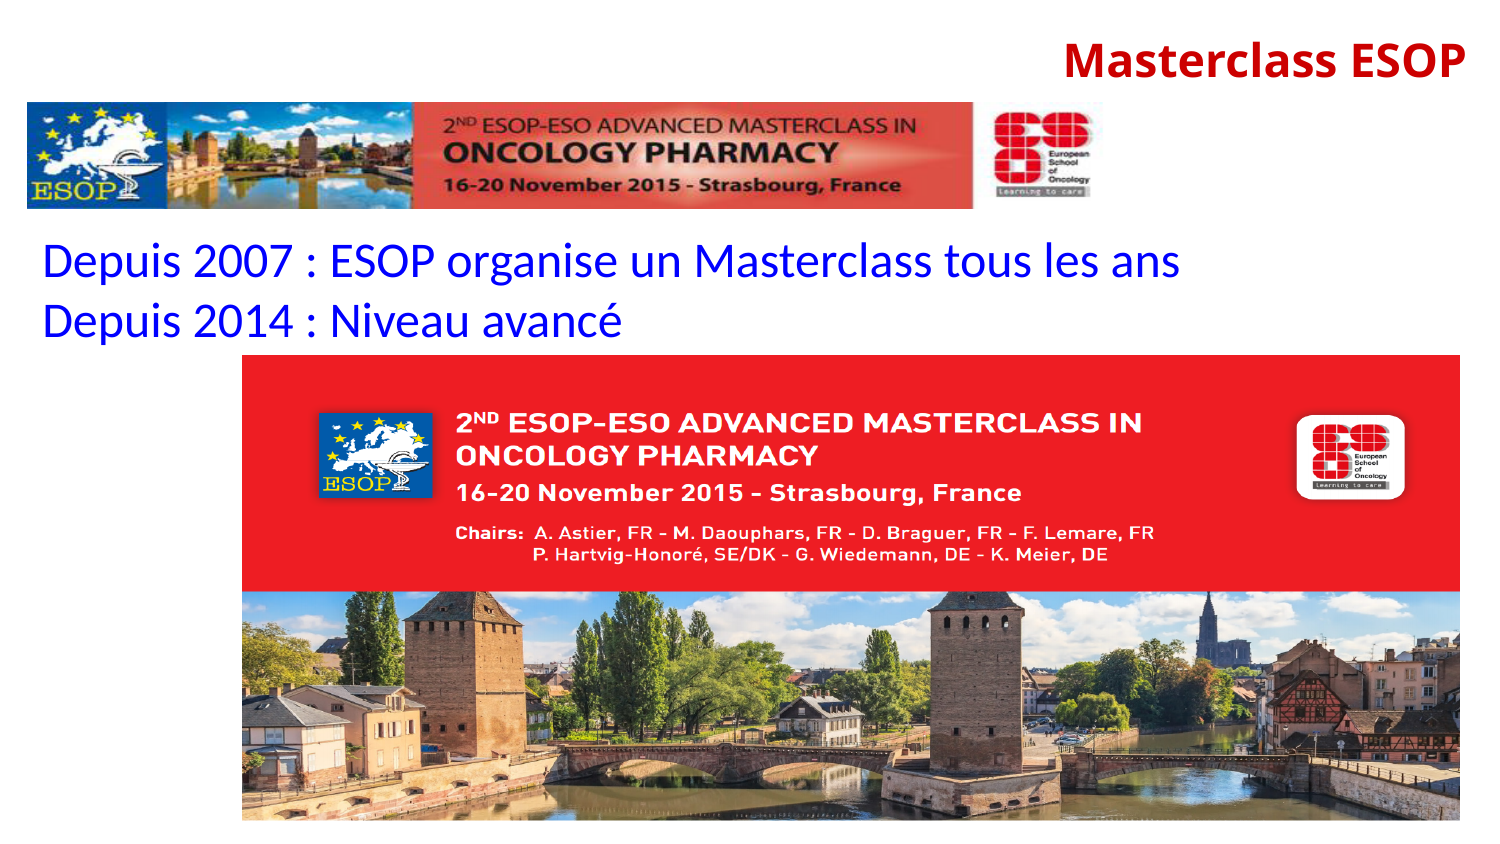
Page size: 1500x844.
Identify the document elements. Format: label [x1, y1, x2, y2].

picture [27, 102, 1114, 209]
text_box [25, 0, 1500, 416]
picture [331, 102, 382, 110]
picture [241, 355, 1461, 821]
